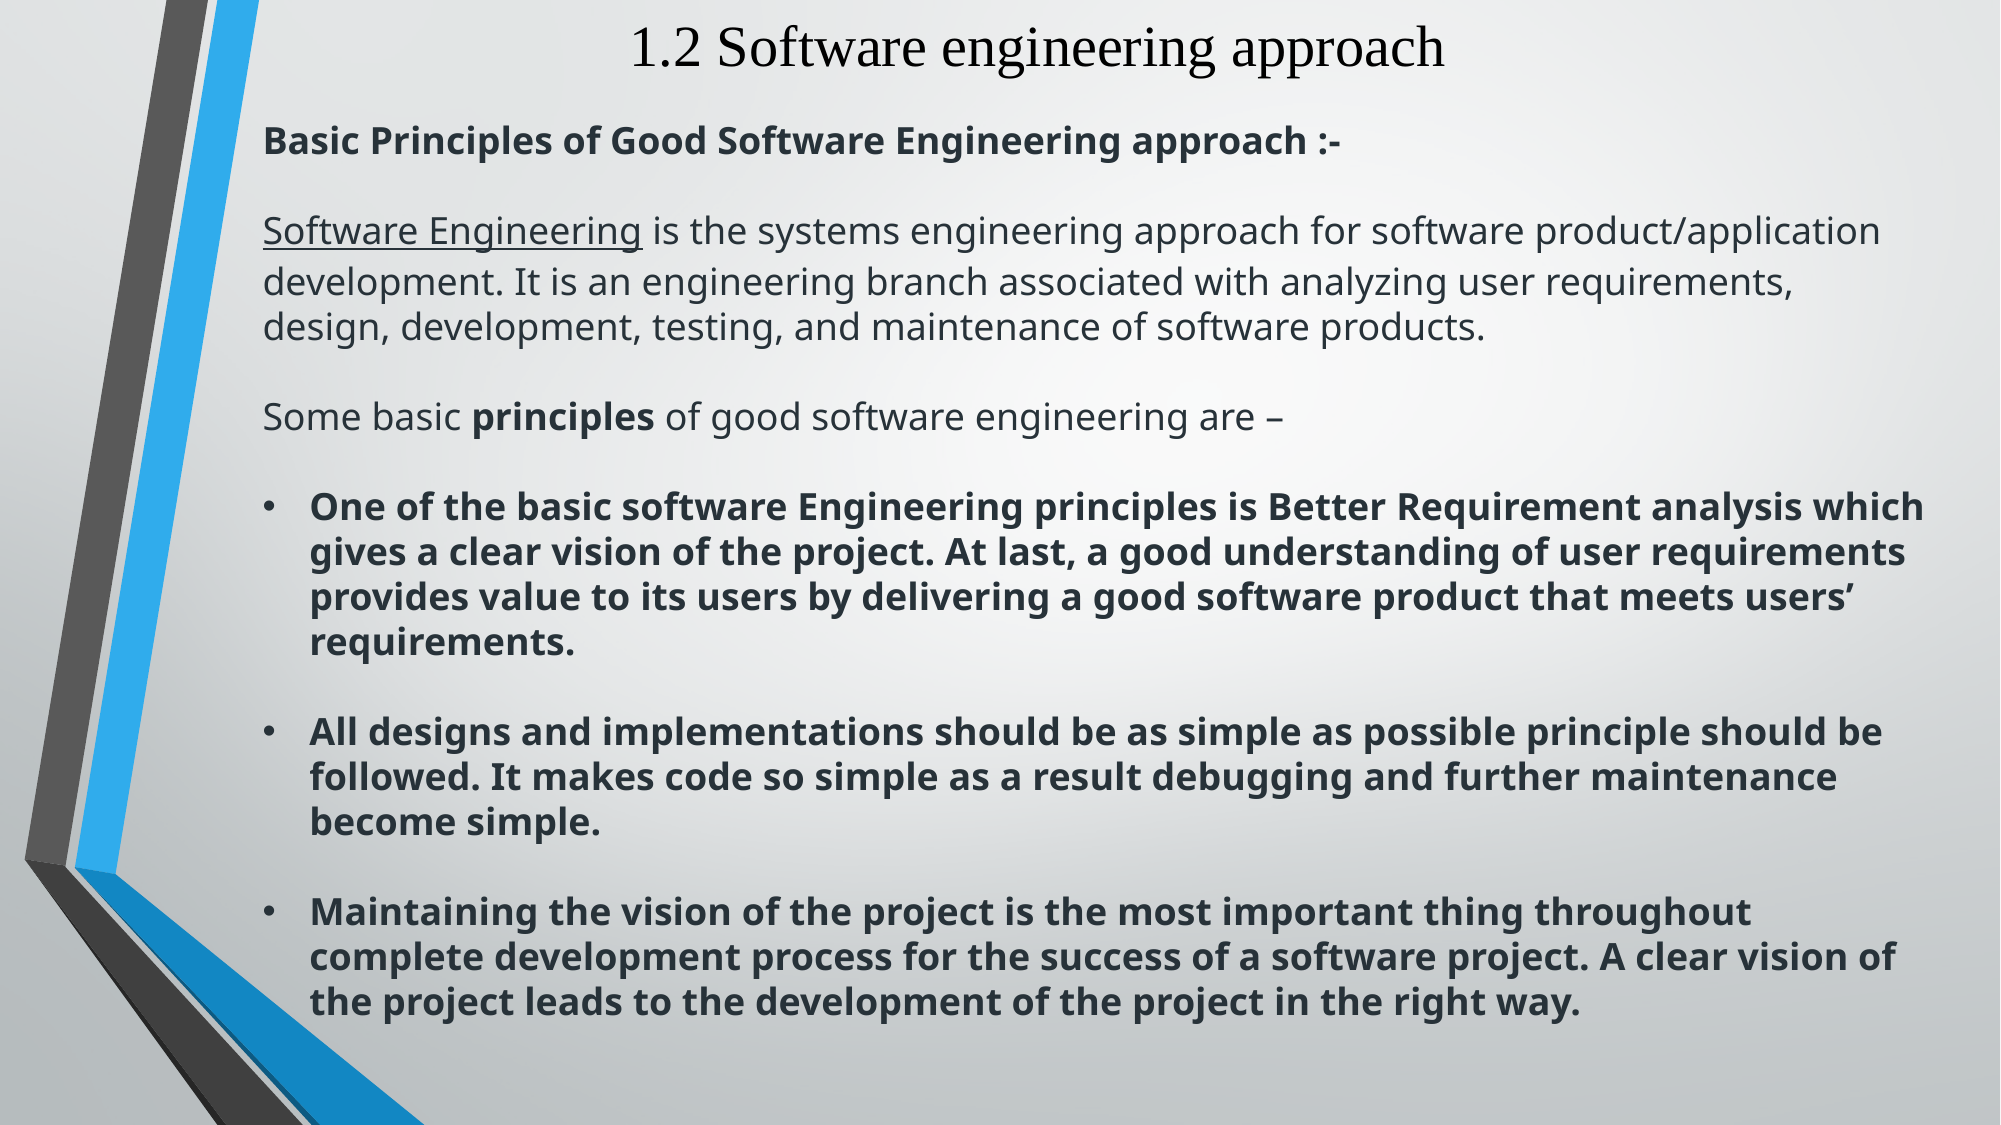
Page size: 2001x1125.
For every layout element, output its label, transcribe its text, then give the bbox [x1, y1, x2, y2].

text_box Basic Principles of Good Software Engineering approach :- Software Engineering is the systems engineering approach for software product/application development. It is an engineering branch associated with analyzing user requirements, design, development, testing, and maintenance of software products. Some basic principles of good software engineering are – One of the basic software Engineering principles is Better Requirement analysis which gives a clear vision of the project. At last, a good understanding of user requirements provides value to its users by delivering a good software product that meets users’ requirements. All designs and implementations should be as simple as possible principle should be followed. It makes code so simple as a result debugging and further maintenance become simple. Maintaining the vision of the project is the most important thing throughout complete development process for the success of a software project. A clear vision of the project leads to the development of the project in the right way. [247, 109, 1943, 1076]
title 1.2 Software engineering approach [257, 0, 1902, 109]
